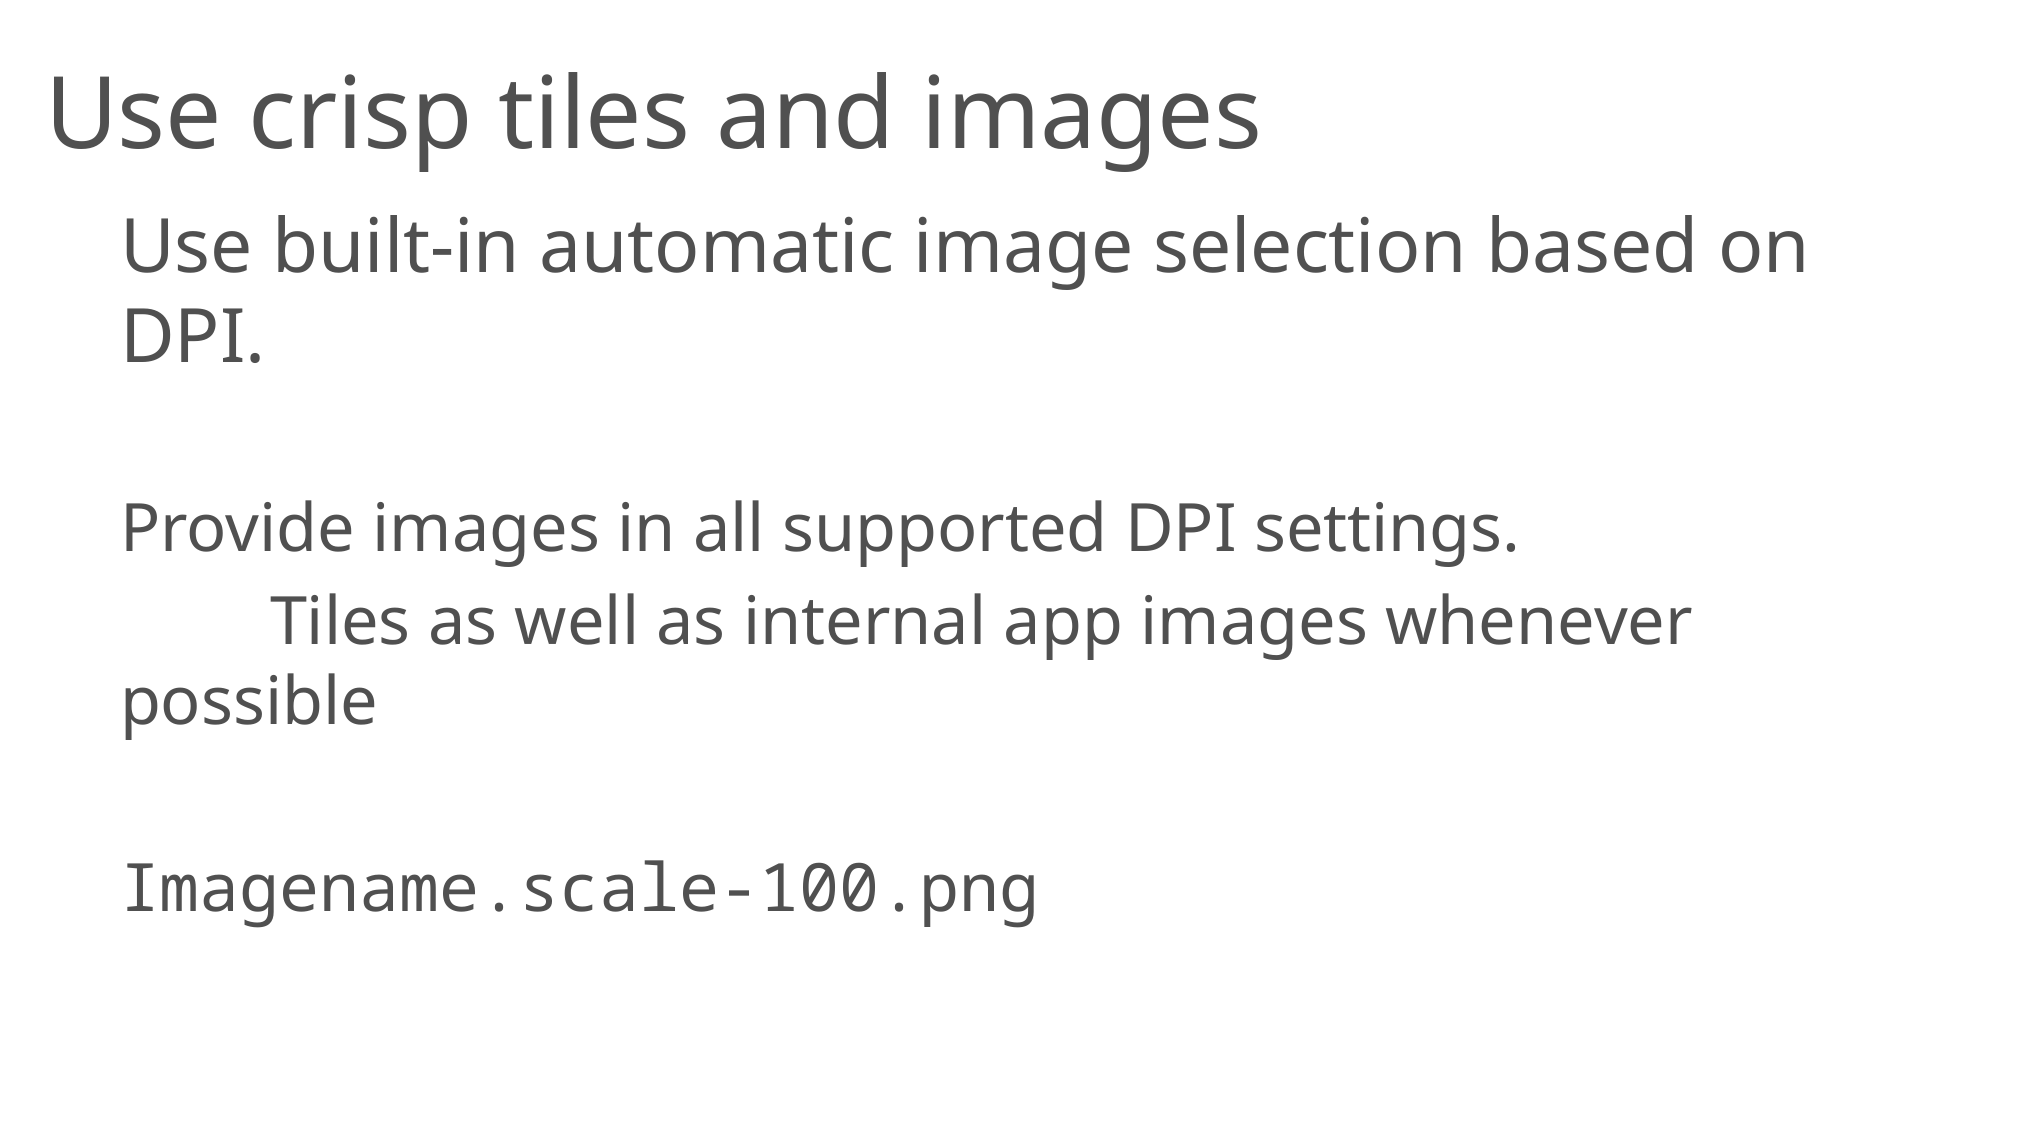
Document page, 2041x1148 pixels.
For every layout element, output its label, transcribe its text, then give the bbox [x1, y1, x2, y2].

list Use crisp tiles and images [45, 48, 1996, 199]
list Use built-in automatic image selection based on DPI. Provide images in all supported DPI settings. Tiles as well as internal app images whenever possible Imagename.scale-100.png [120, 311, 1971, 812]
